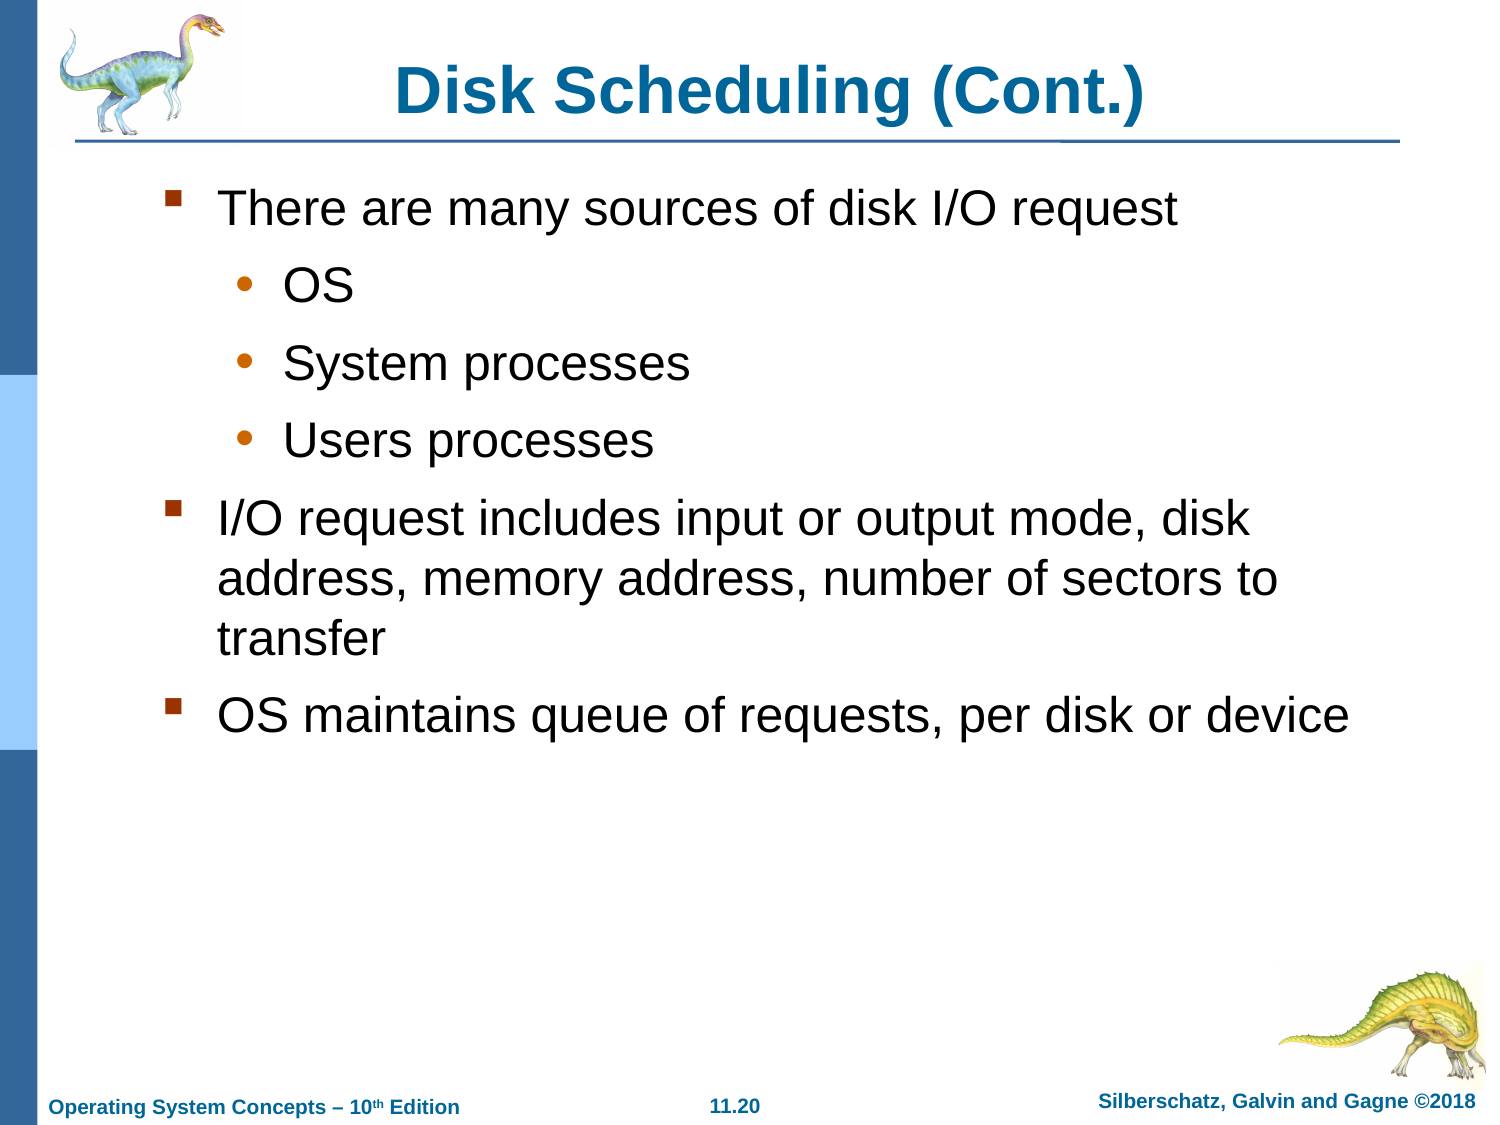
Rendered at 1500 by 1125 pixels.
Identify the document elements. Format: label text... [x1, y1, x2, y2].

title Disk Scheduling (Cont.) [116, 40, 1425, 135]
picture [46, 0, 243, 149]
picture [1275, 959, 1486, 1090]
list There are many sources of disk I/O request OS System processes Users processes I/O request includes input or output mode, disk address, memory address, number of sectors to transfer OS maintains queue of requests, per disk or device [145, 167, 1402, 953]
